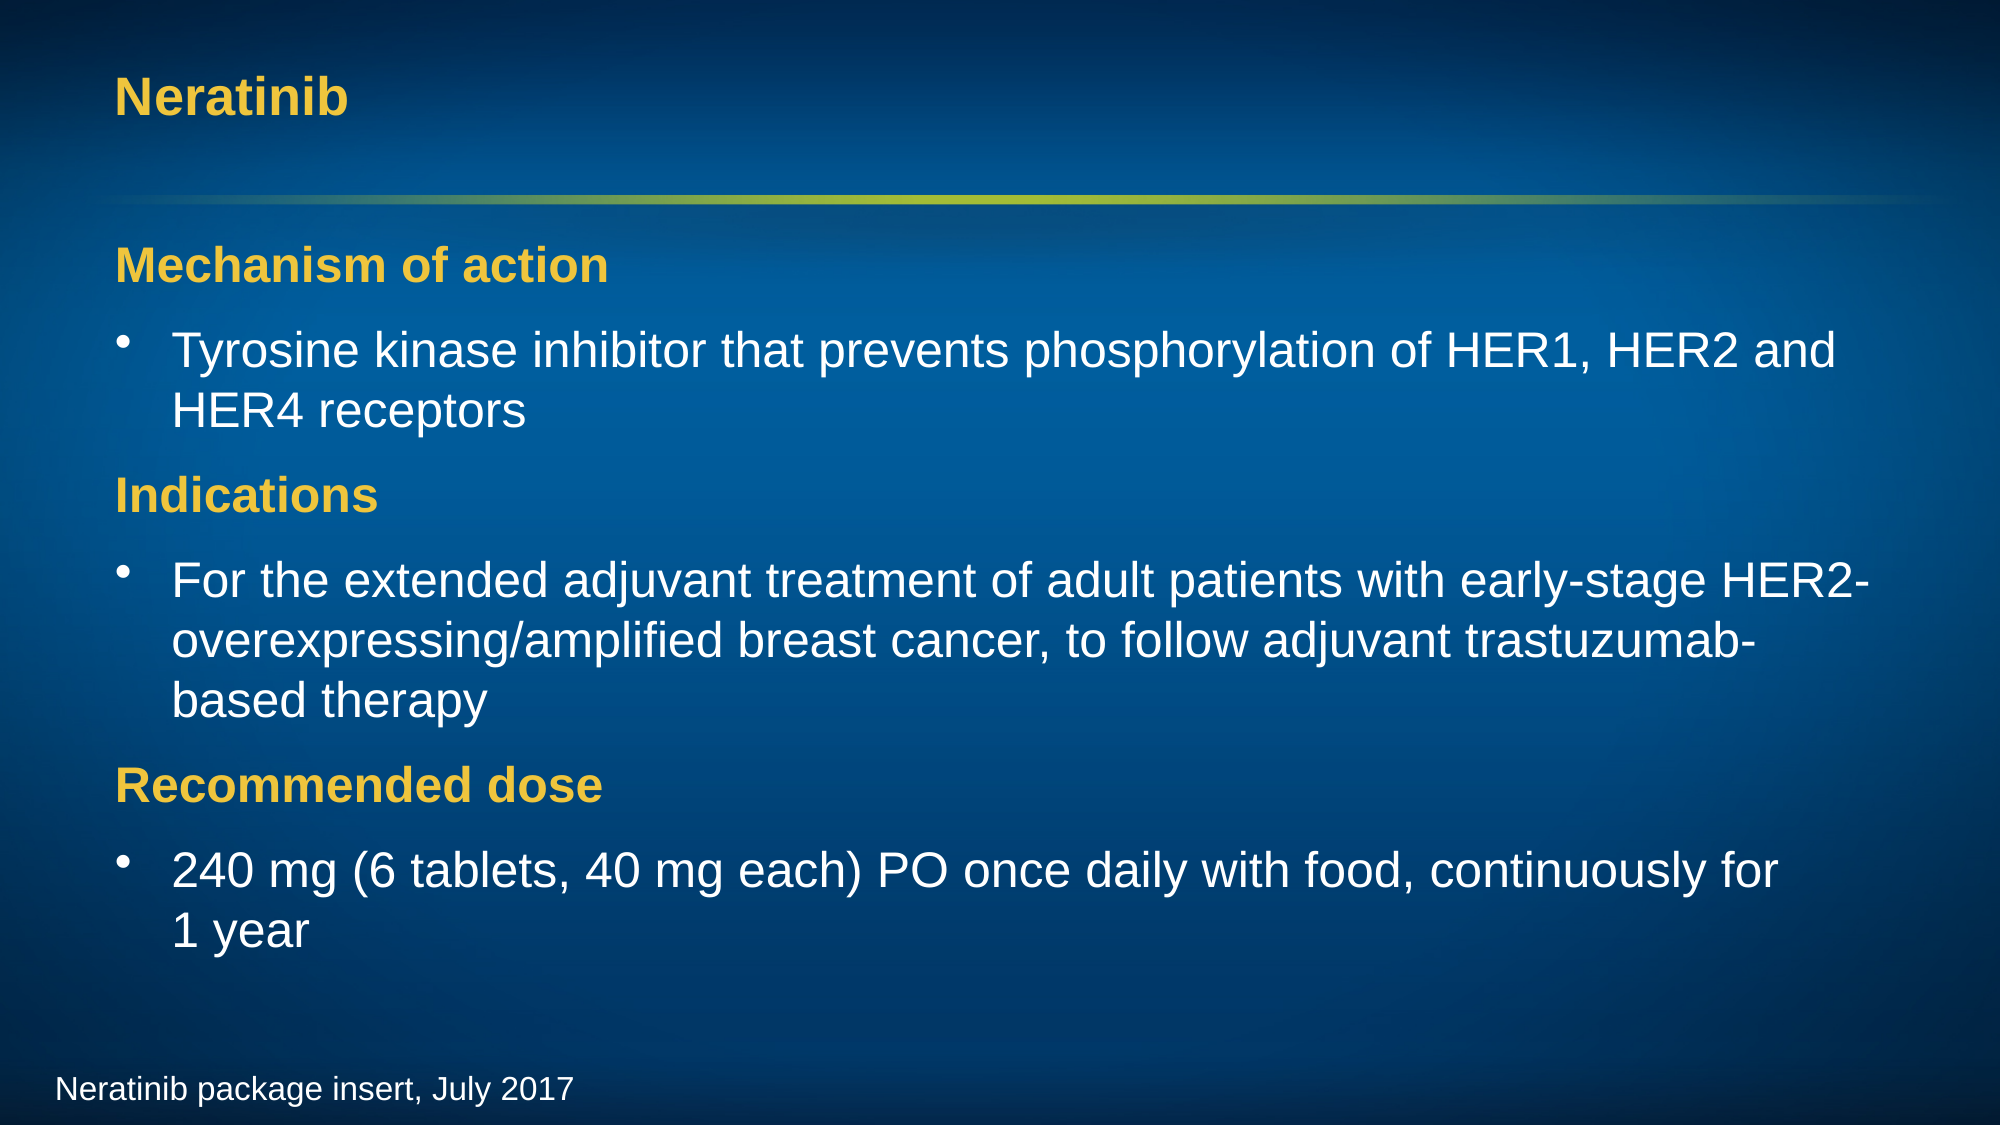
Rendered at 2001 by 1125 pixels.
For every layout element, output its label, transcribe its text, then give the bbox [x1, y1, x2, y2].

text_box Neratinib package insert, July 2017 [24, 1050, 1825, 1122]
picture [0, 0, 2000, 1125]
title Neratinib [99, 0, 1900, 188]
list Mechanism of action Tyrosine kinase inhibitor that prevents phosphorylation of HER1, HER2 and HER4 receptors Indications For the extended adjuvant treatment of adult patients with early-stage HER2-overexpressing/amplified breast cancer, to follow adjuvant trastuzumab-based therapy Recommended dose 240 mg (6 tablets, 40 mg each) PO once daily with food, continuously for 1 year [99, 224, 1900, 1050]
